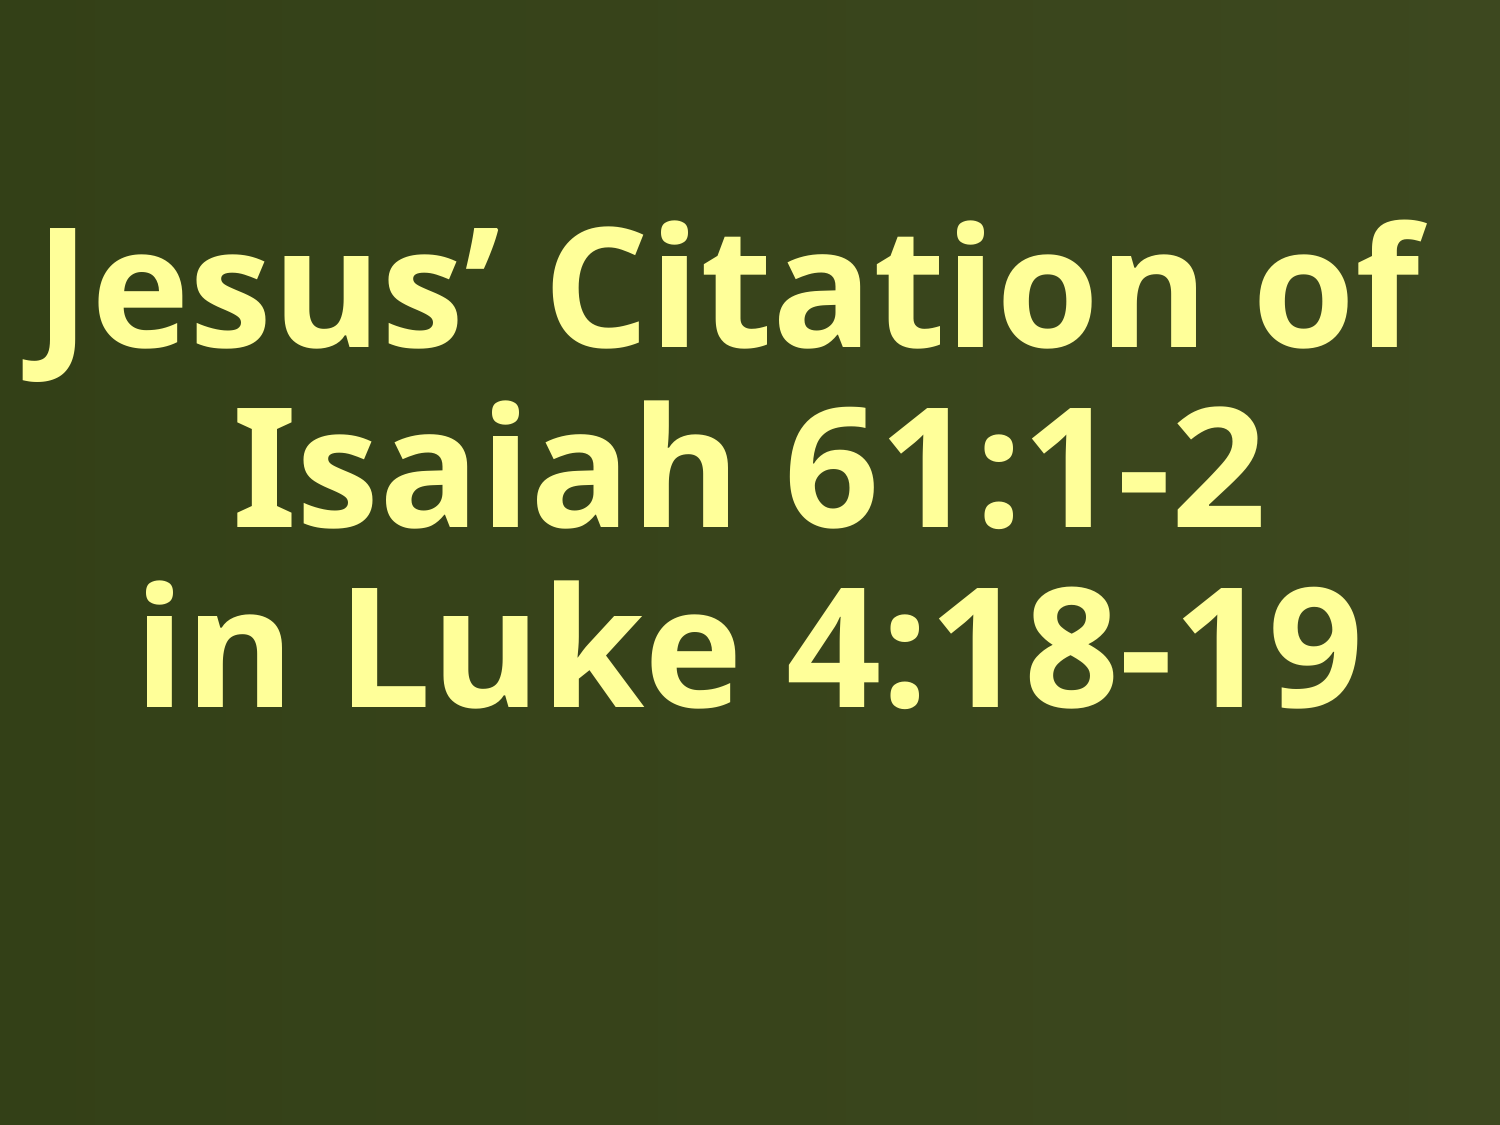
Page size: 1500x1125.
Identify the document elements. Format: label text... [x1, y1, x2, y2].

title Jesus’ Citation of Isaiah 61:1-2 in Luke 4:18-19 [0, 6, 1500, 1051]
